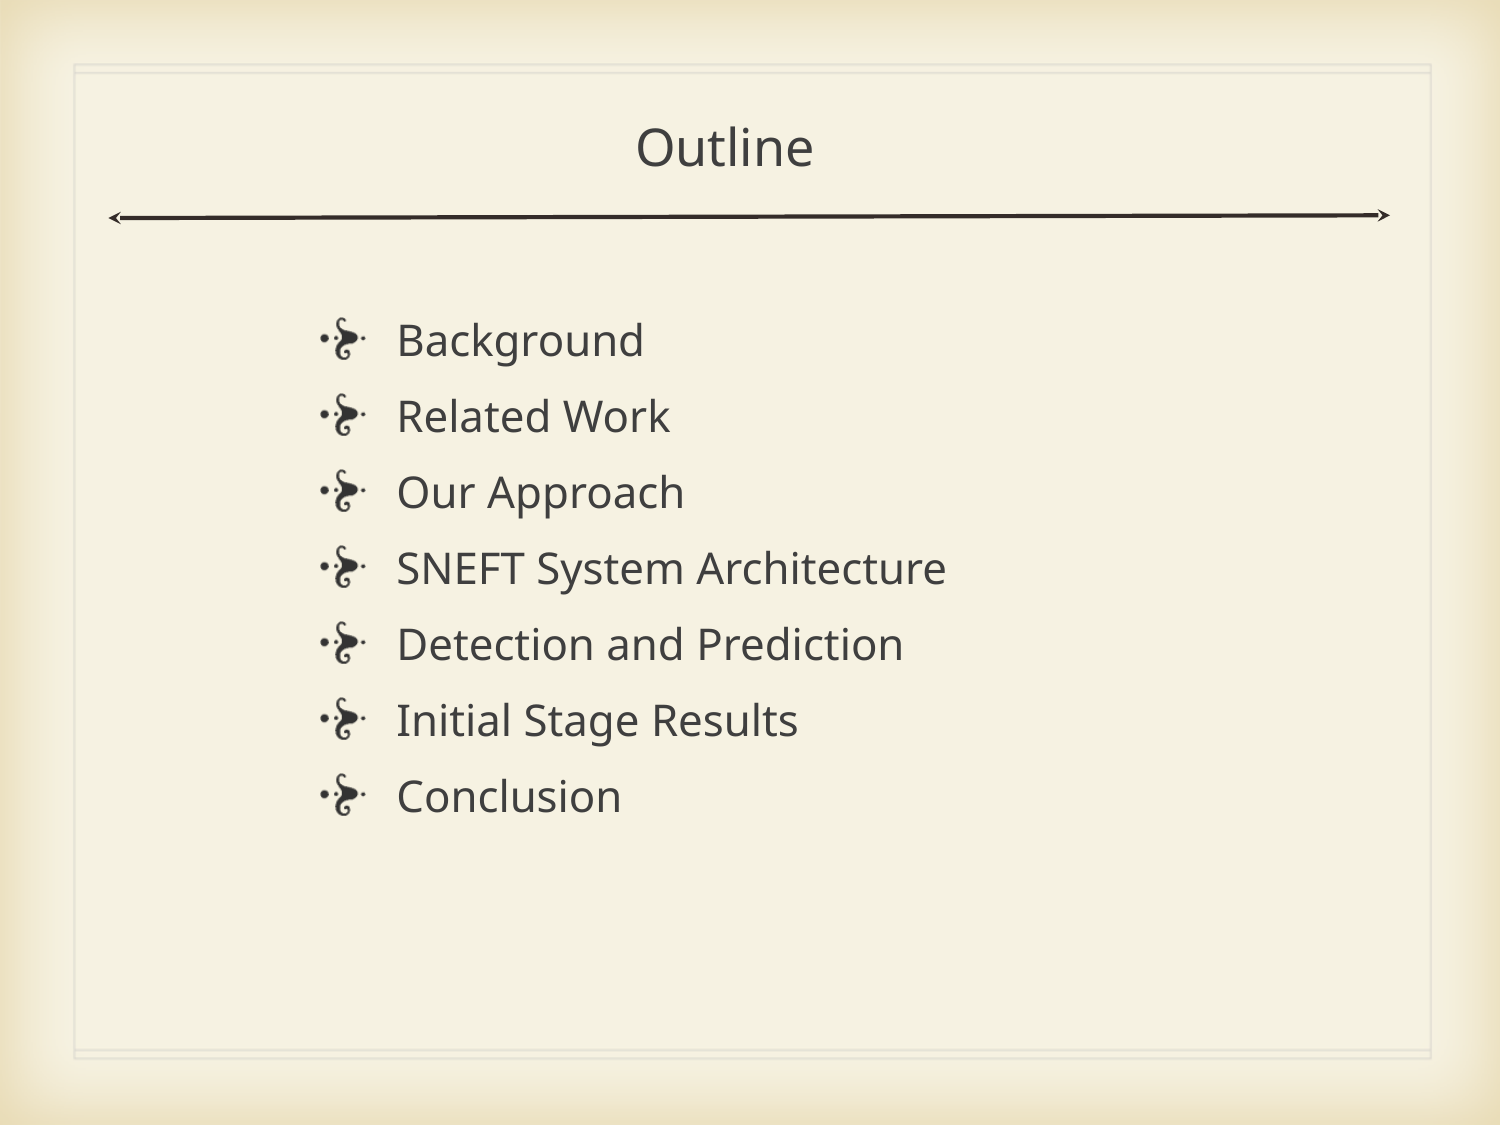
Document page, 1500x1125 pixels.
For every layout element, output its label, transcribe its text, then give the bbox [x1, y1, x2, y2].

title Outline [121, 80, 1329, 211]
text_box [108, 211, 121, 225]
list Background Related Work Our Approach SNEFT System Architecture Detection and Prediction Initial Stage Results Conclusion [174, 247, 986, 887]
picture [0, 0, 1500, 1125]
text_box [1377, 209, 1391, 222]
